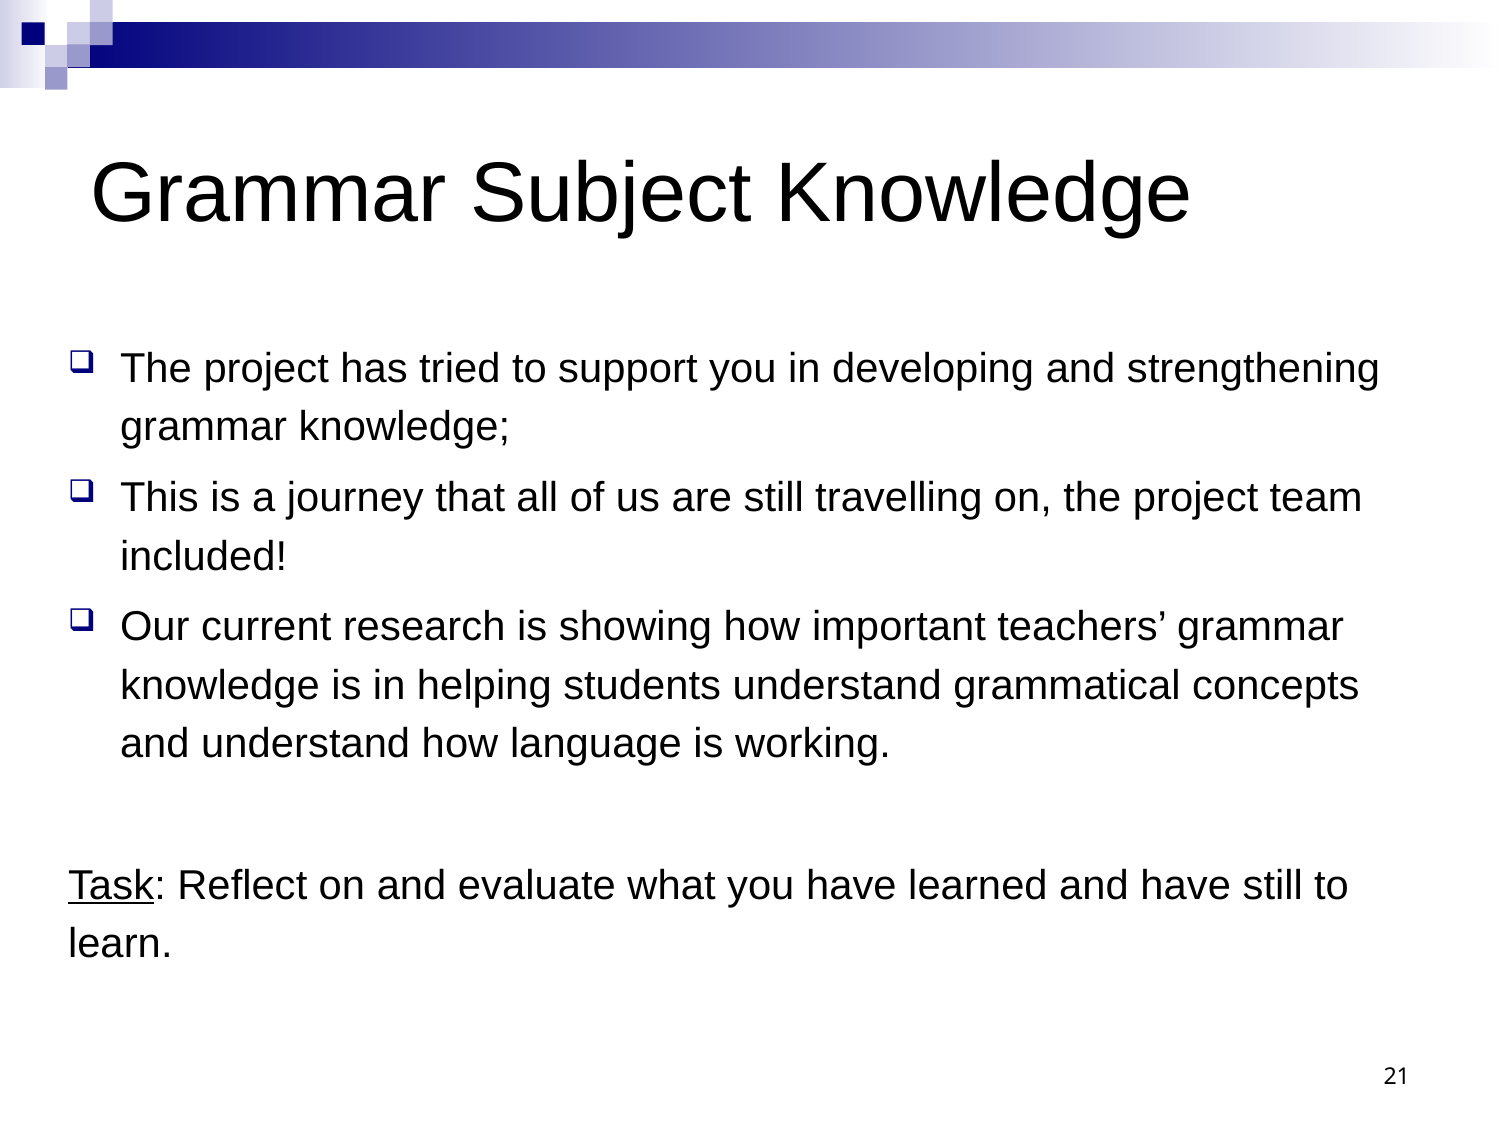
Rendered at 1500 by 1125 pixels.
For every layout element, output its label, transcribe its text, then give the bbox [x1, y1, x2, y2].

list The project has tried to support you in developing and strengthening grammar knowledge; This is a journey that all of us are still travelling on, the project team included! Our current research is showing how important teachers’ grammar knowledge is in helping students understand grammatical concepts and understand how language is working. Task: Reflect on and evaluate what you have learned and have still to learn. [52, 324, 1448, 1071]
slide_number 21 [1074, 1024, 1426, 1101]
title Grammar Subject Knowledge [74, 74, 1426, 301]
